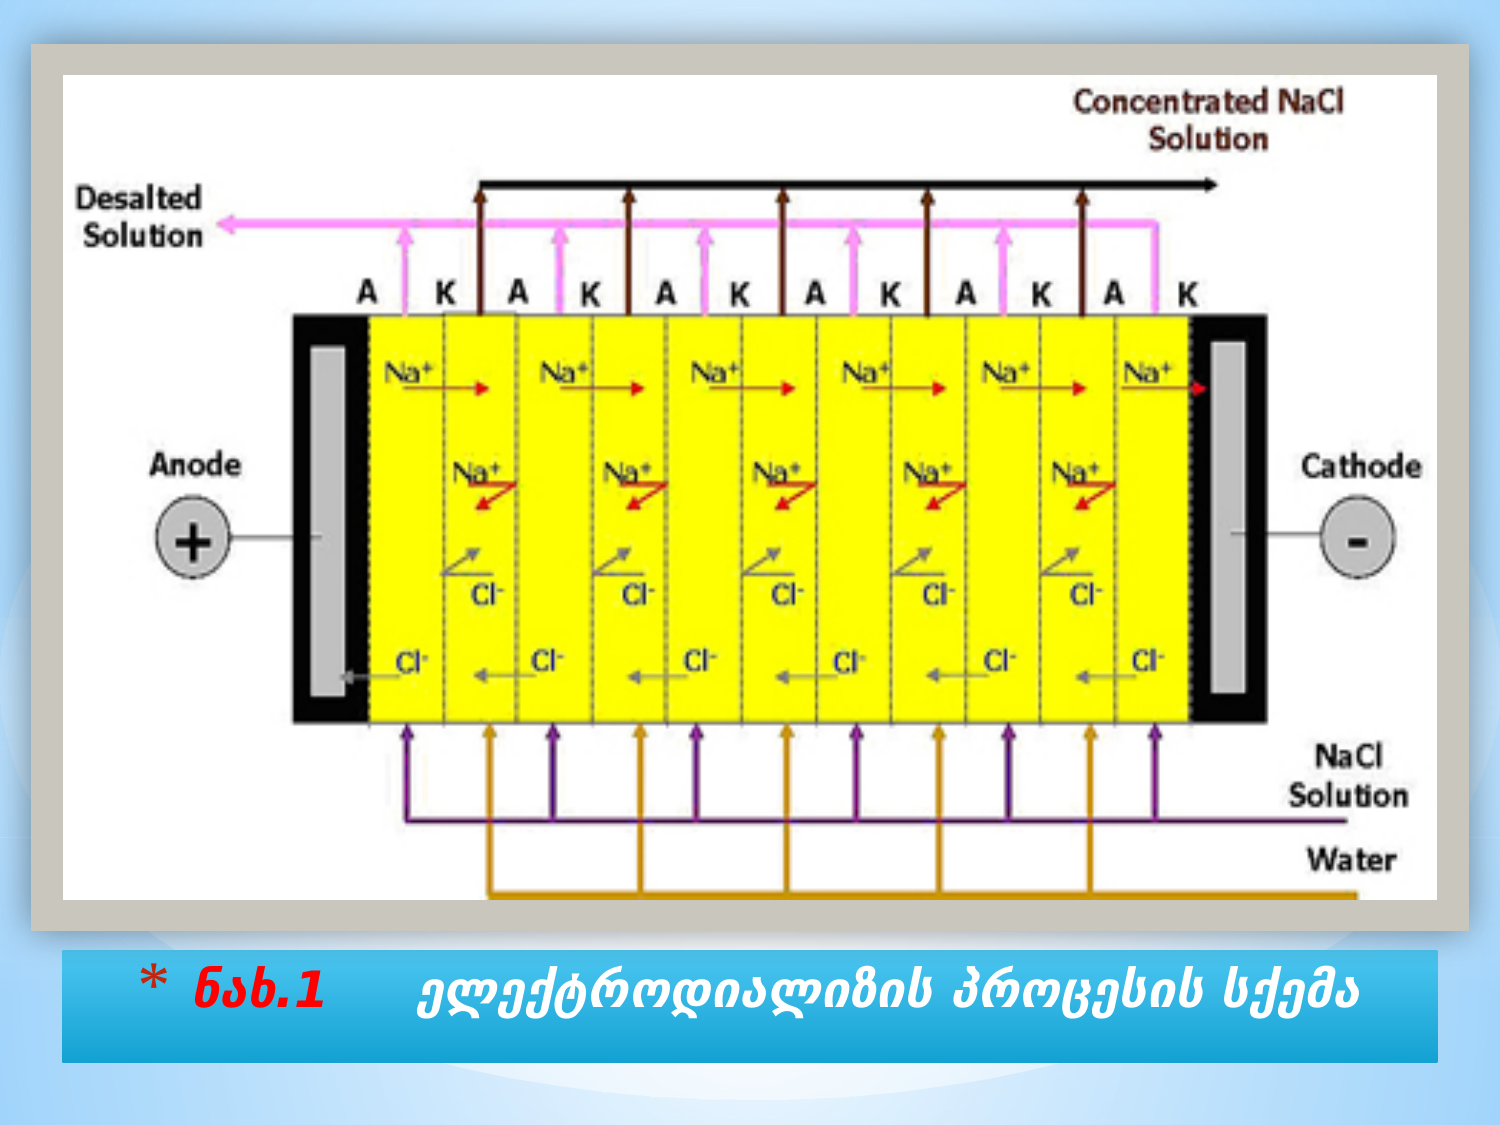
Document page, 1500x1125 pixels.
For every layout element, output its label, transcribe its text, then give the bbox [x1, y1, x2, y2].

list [62, 74, 1438, 901]
title ნახ.1 ელექტროდიალიზის პროცესის სქემა [62, 958, 1438, 1063]
